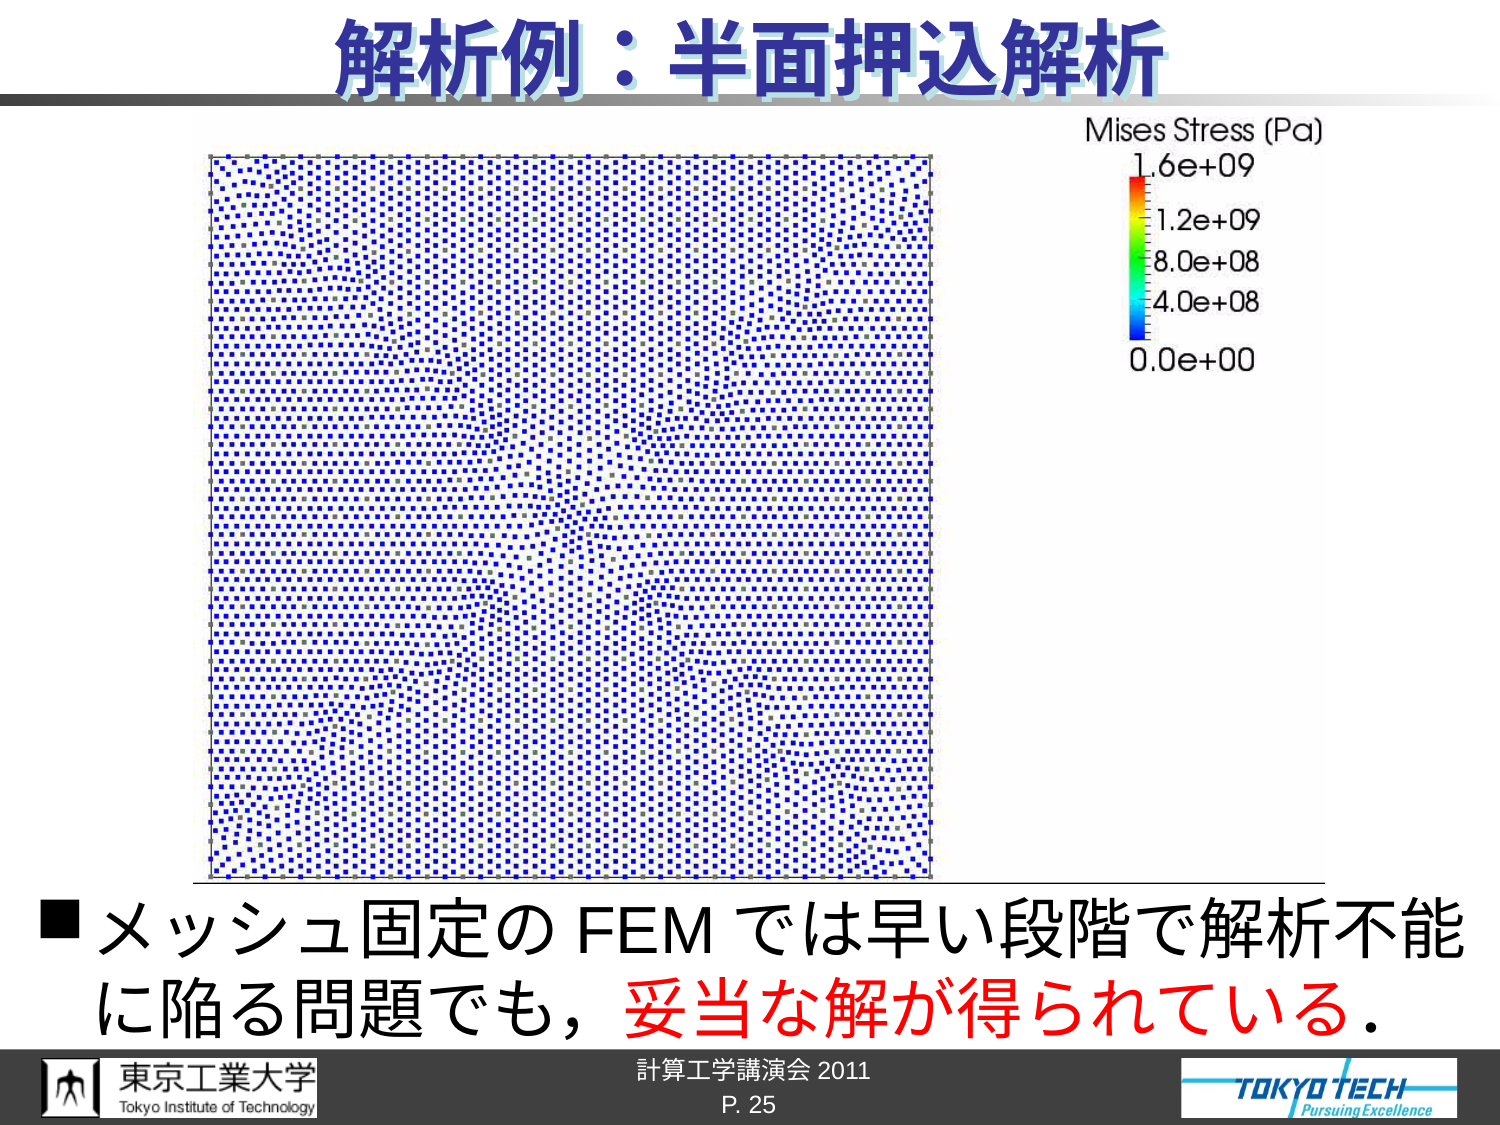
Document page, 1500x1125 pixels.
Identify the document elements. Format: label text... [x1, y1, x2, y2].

title 解析例：半面押込解析 [0, 5, 1500, 108]
slide_number P. 25 [662, 1087, 836, 1120]
picture [41, 1058, 317, 1118]
list メッシュ固定のFEMでは早い段階で解析不能に陥る問題でも，妥当な解が得られている． [35, 887, 1500, 1047]
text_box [192, 106, 1326, 885]
picture [1181, 1058, 1458, 1118]
